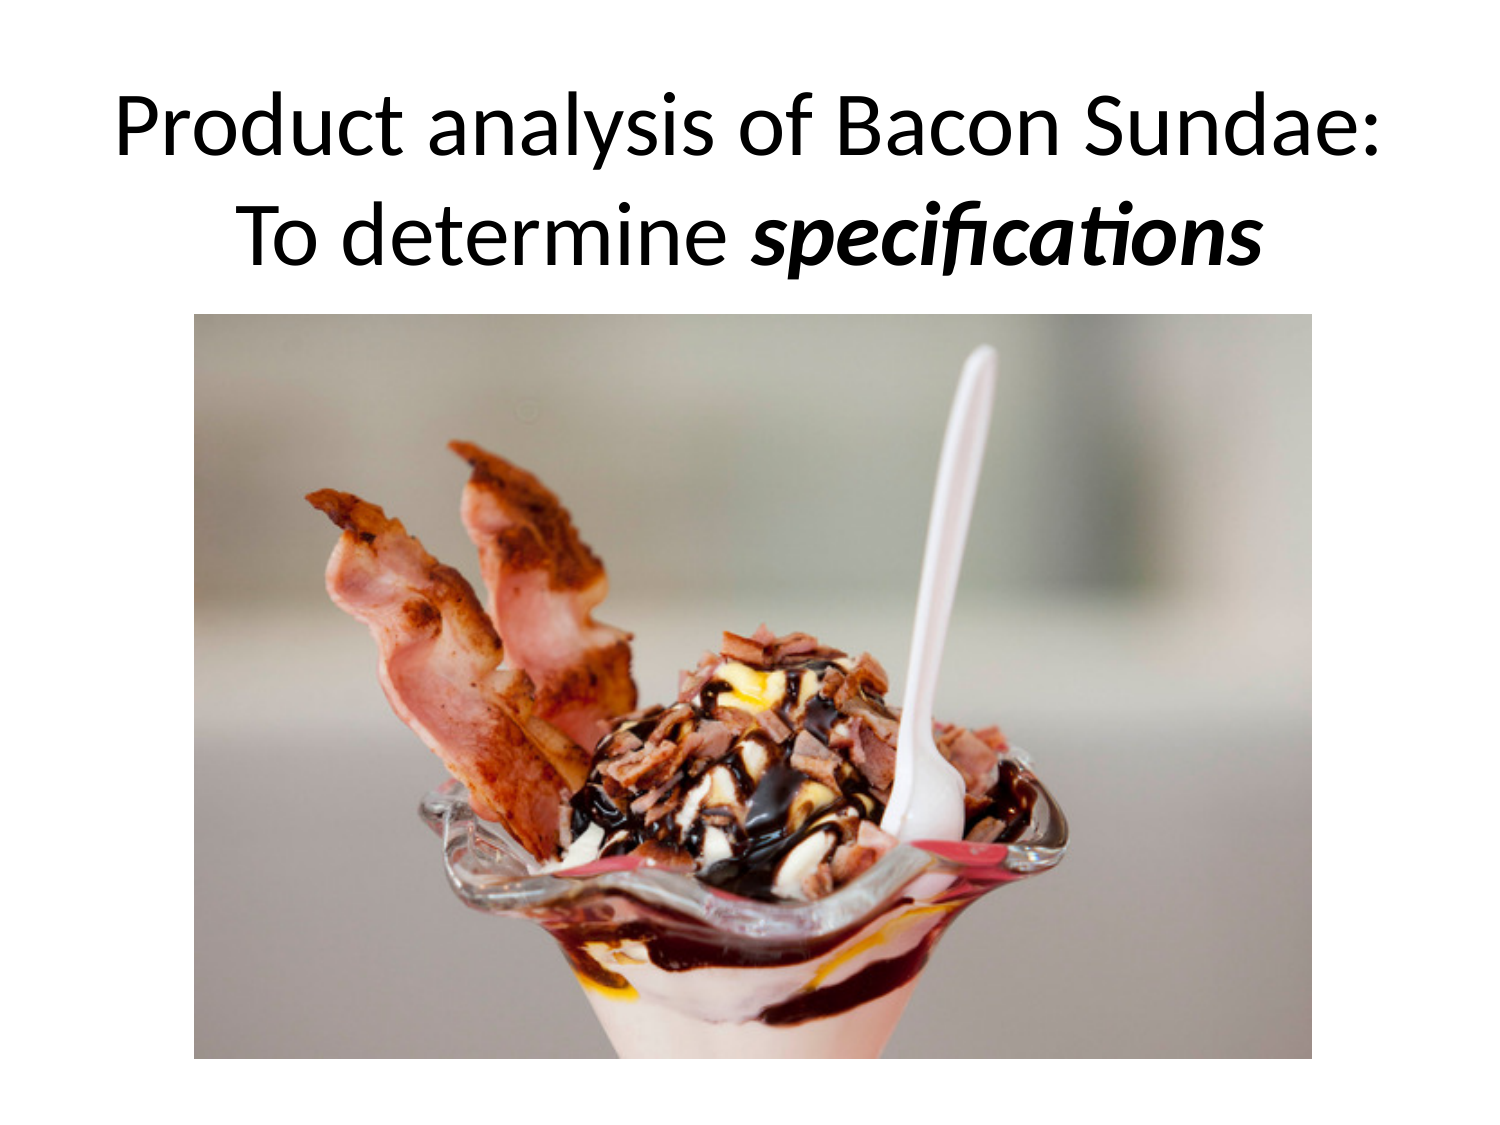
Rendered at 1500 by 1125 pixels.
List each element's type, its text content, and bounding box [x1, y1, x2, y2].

title Product analysis of Bacon Sundae: To determine specifications [75, 45, 1425, 303]
picture [194, 314, 1313, 1059]
